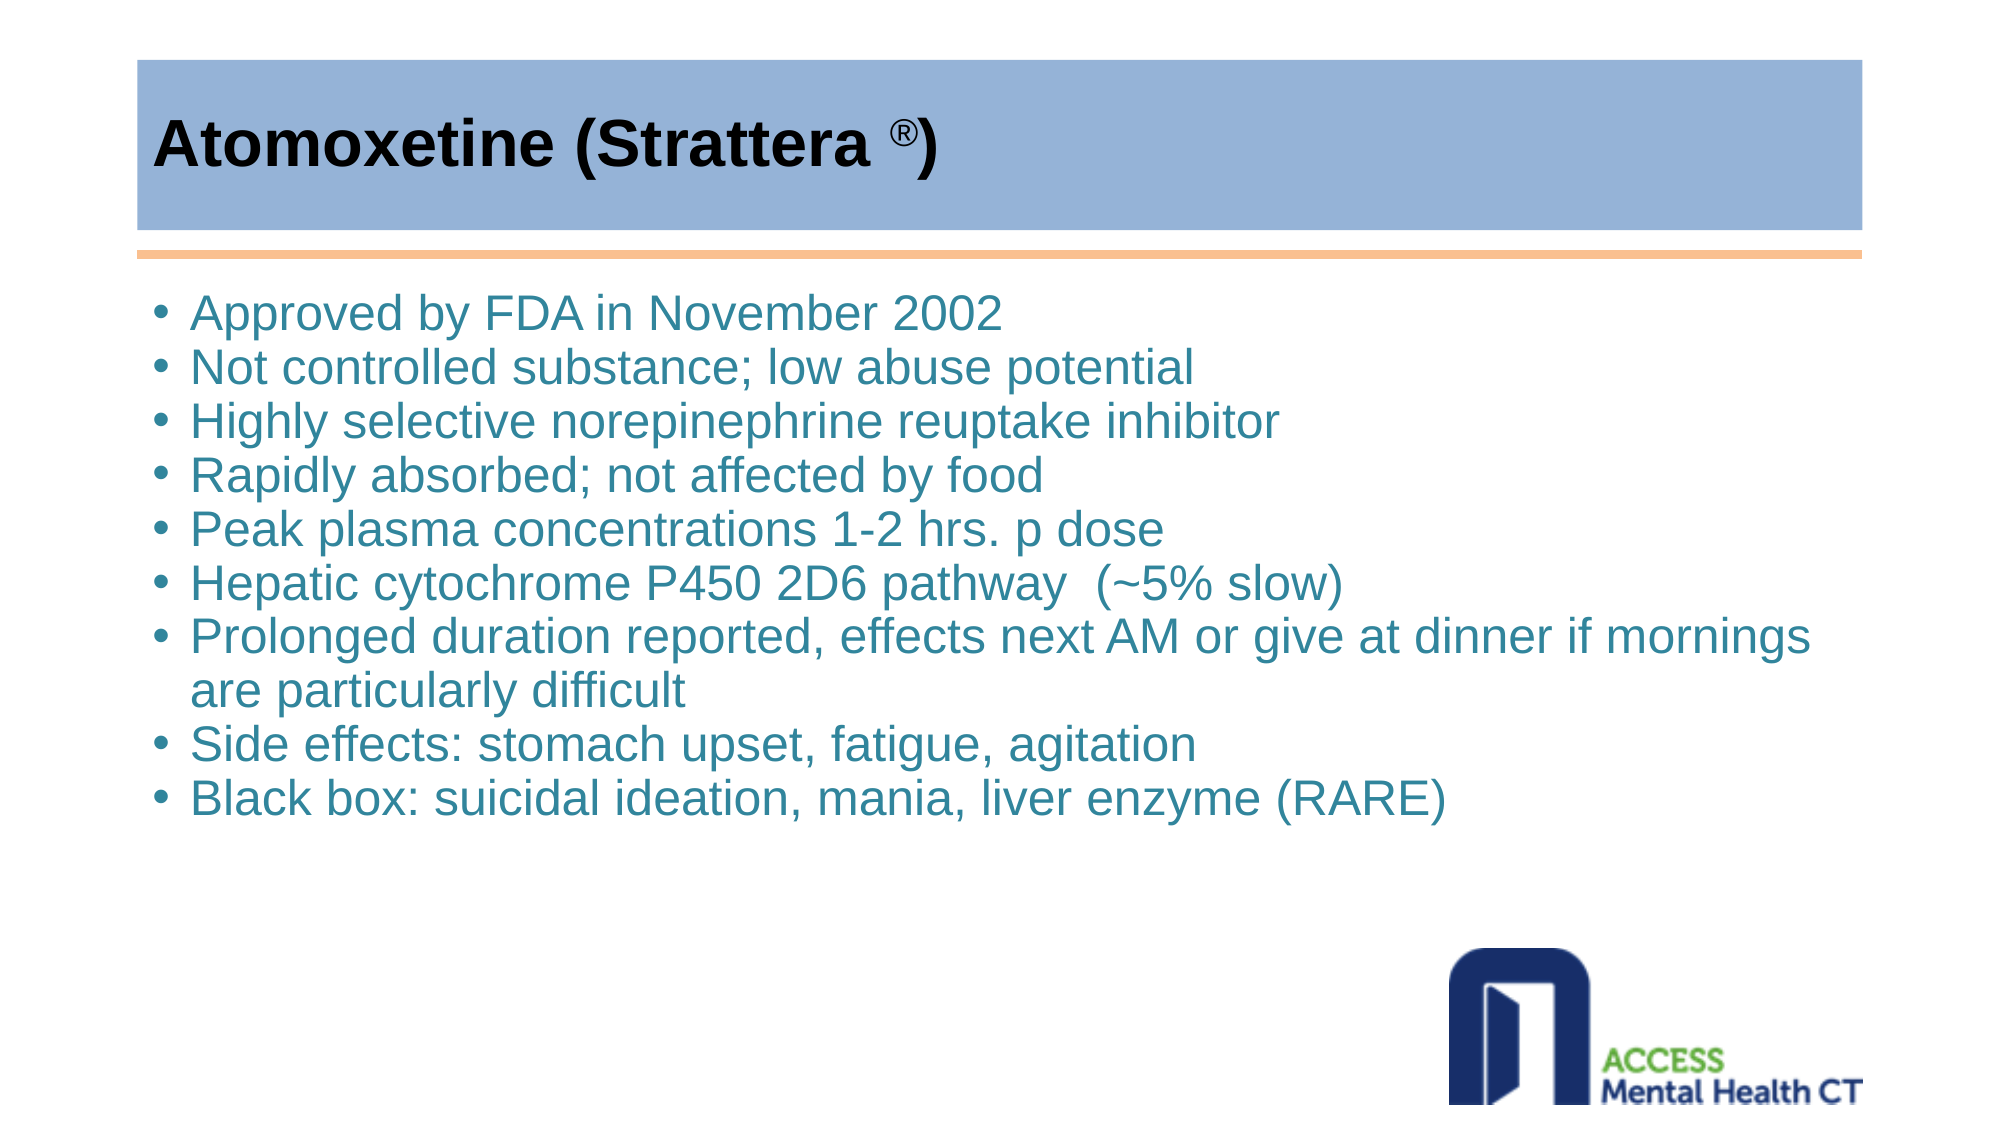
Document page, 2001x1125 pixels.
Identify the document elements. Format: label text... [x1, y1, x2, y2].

title Atomoxetine (Strattera ®) [137, 59, 1863, 231]
list Approved by FDA in November 2002 Not controlled substance; low abuse potential Highly selective norepinephrine reuptake inhibitor Rapidly absorbed; not affected by food Peak plasma concentrations 1-2 hrs. p dose Hepatic cytochrome P450 2D6 pathway (~5% slow) Prolonged duration reported, effects next AM or give at dinner if mornings are particularly difficult Side effects: stomach upset, fatigue, agitation Black box: suicidal ideation, mania, liver enzyme (RARE) [137, 279, 1863, 1018]
picture [1449, 1018, 1863, 1105]
